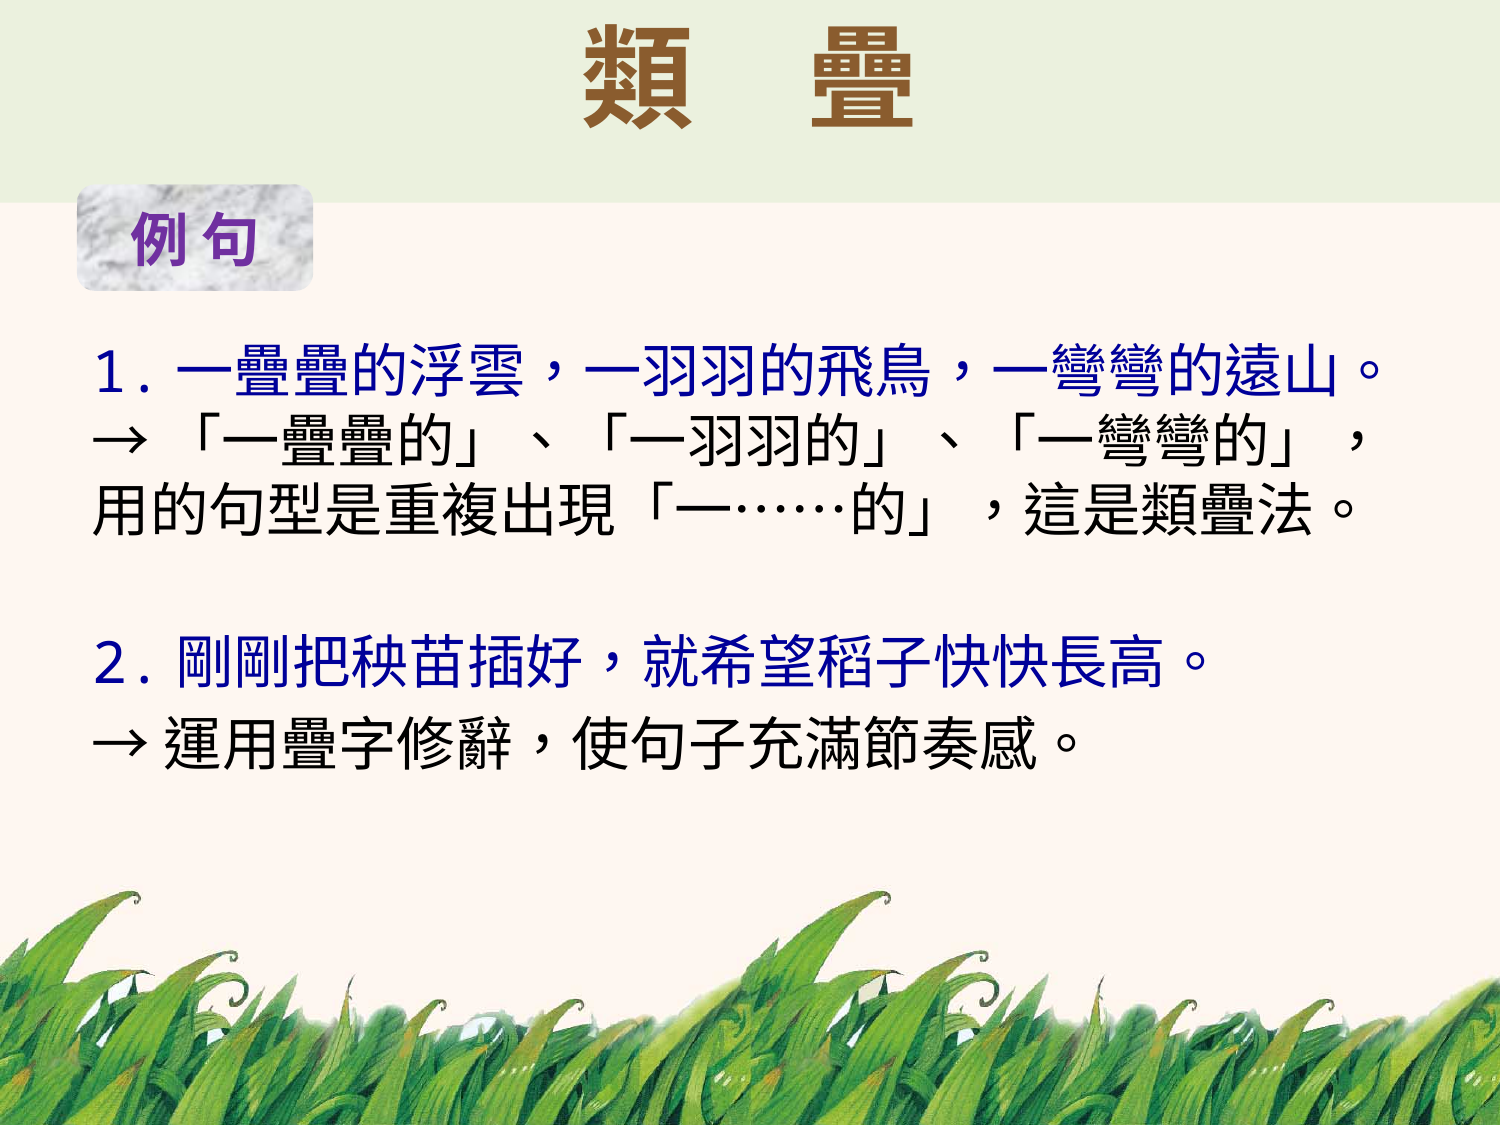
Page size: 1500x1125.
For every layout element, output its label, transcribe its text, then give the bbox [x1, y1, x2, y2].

text_box 例 句 [76, 184, 314, 291]
picture [0, 203, 1500, 1125]
text_box 1.一疊疊的浮雲，一羽羽的飛鳥，一彎彎的遠山。 → 「一疊疊的」、「一羽羽的」、「一彎彎的」，用的句型是重複出現「一……的」，這是類疊法。 2.剛剛把秧苗插好，就希望稻子快快長高。 →運用疊字修辭，使句子充滿節奏感。 [77, 326, 1459, 855]
title 類 疊 [0, 0, 1500, 203]
